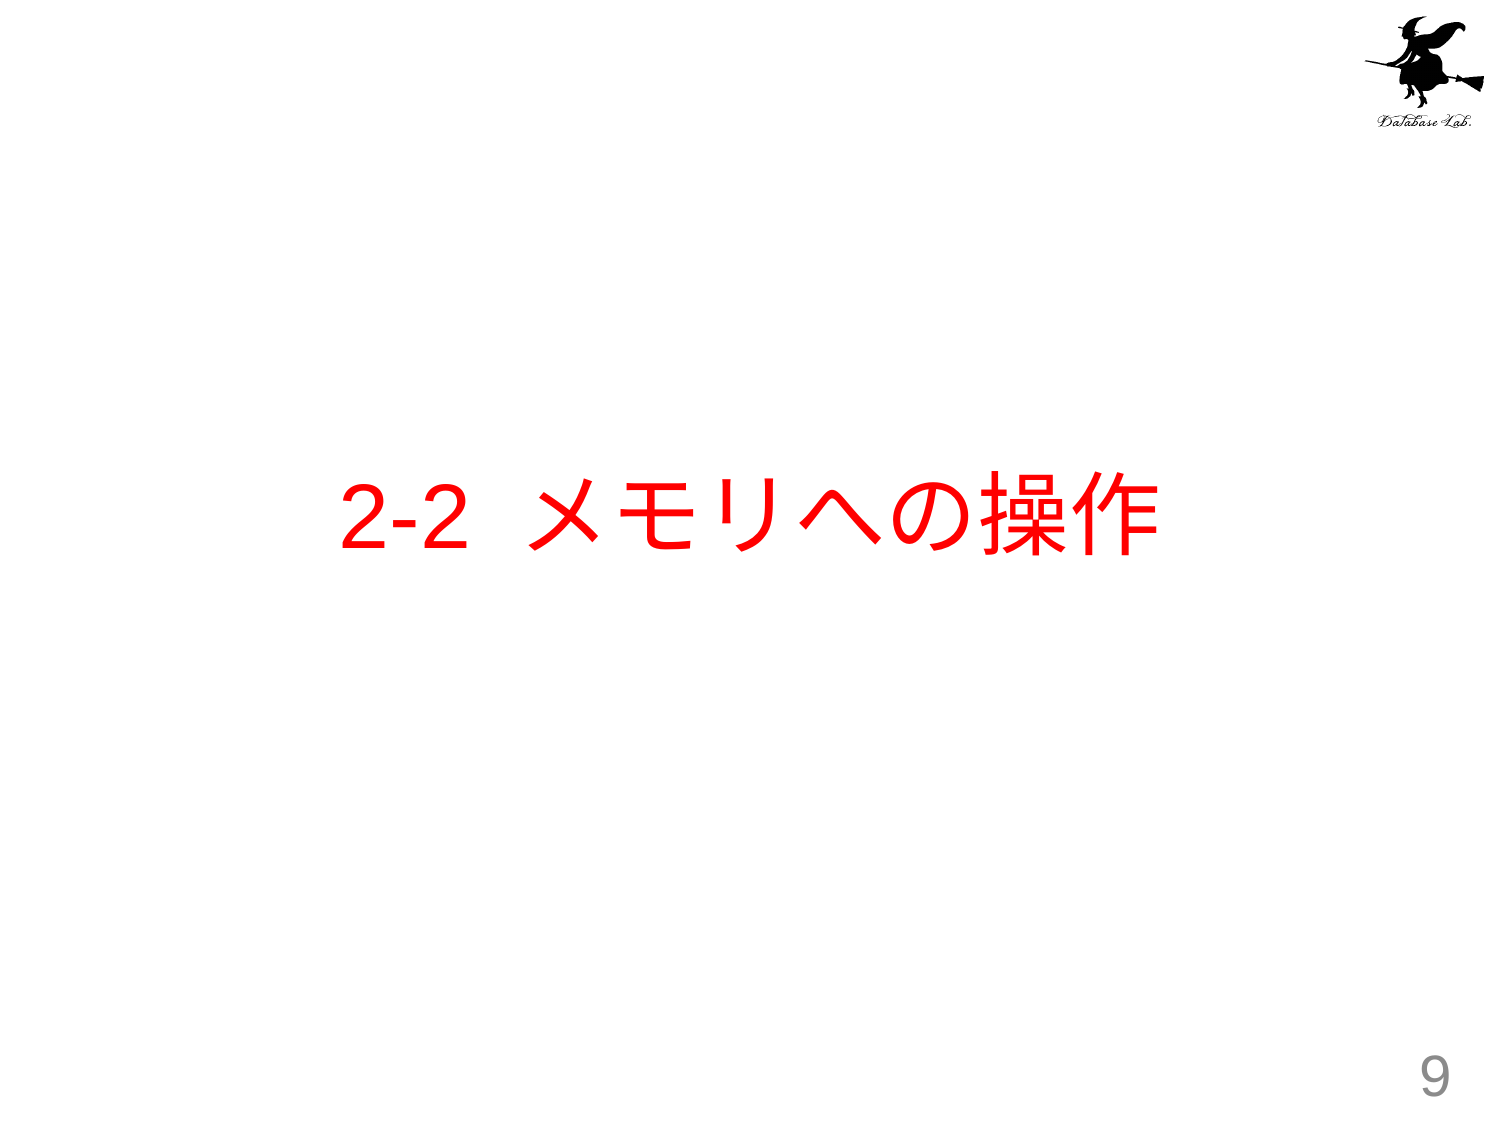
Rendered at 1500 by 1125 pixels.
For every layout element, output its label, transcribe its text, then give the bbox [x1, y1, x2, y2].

title 2-2 メモリへの操作 [112, 184, 1388, 576]
picture [1362, 14, 1486, 130]
slide_number 9 [1129, 1042, 1467, 1103]
